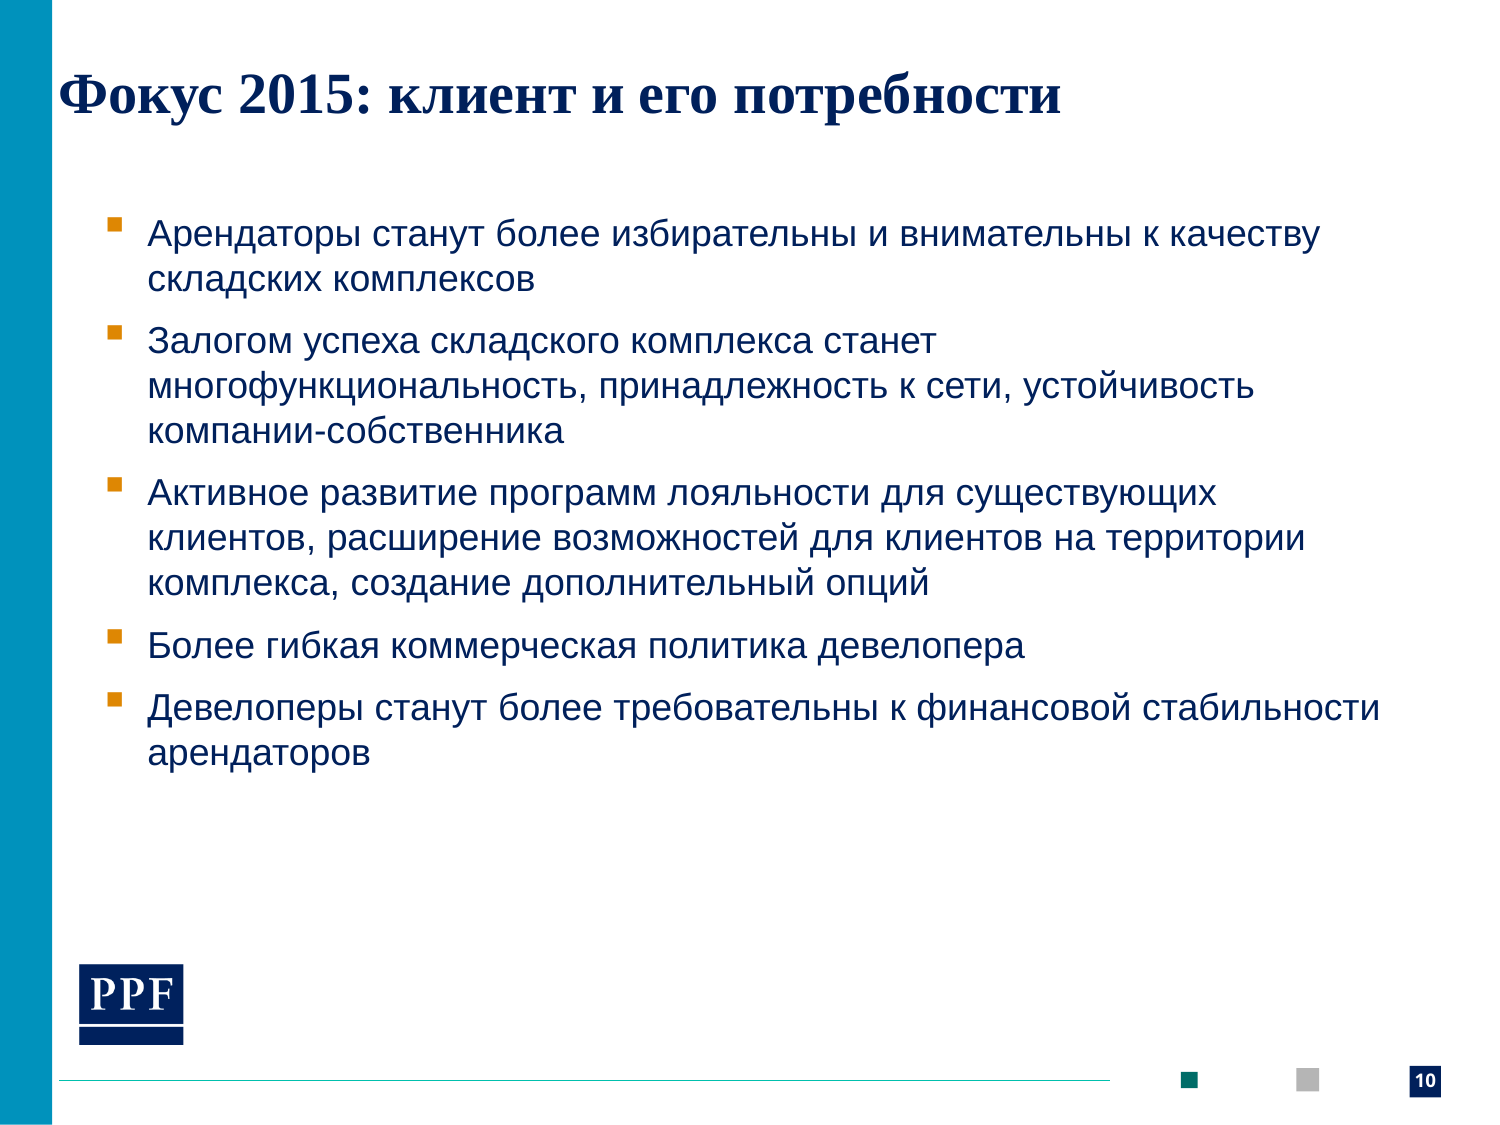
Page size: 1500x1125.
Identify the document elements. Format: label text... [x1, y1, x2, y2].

text_box Фокус 2015: клиент и его потребности [58, 54, 1299, 125]
text_box Арендаторы станут более избирательны и внимательны к качеству складских комплексов Залогом успеха складского комплекса станет многофункциональность, принадлежность к сети, устойчивость компании-собственника Активное развитие программ лояльности для существующих клиентов, расширение возможностей для клиентов на территории комплекса, создание дополнительный опций Более гибкая коммерческая политика девелопера Девелоперы станут более требовательны к финансовой стабильности арендаторов [88, 200, 1400, 781]
text_box [41, 916, 1353, 1099]
